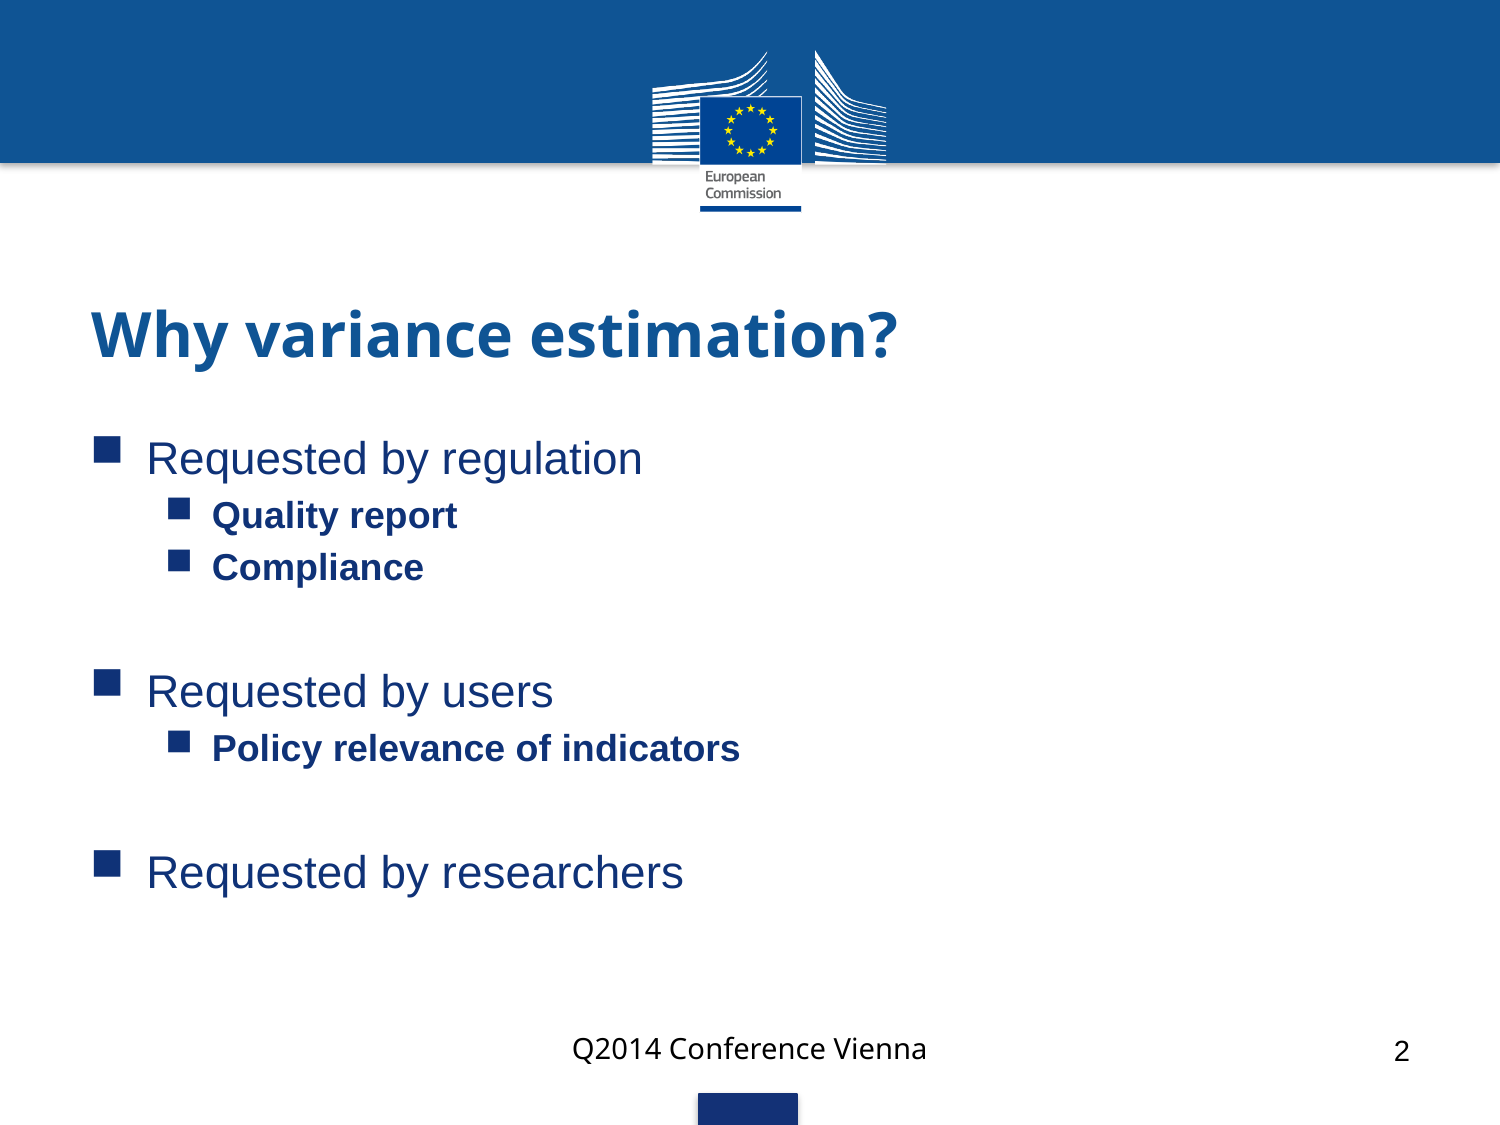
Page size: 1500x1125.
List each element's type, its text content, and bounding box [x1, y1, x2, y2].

slide_number 2 [1074, 1024, 1426, 1103]
footer Q2014 Conference Vienna [512, 1022, 988, 1103]
list Requested by regulation Quality report Compliance Requested by users Policy relevance of indicators Requested by researchers [75, 420, 1425, 1017]
title Why variance estimation? [76, 255, 1427, 409]
